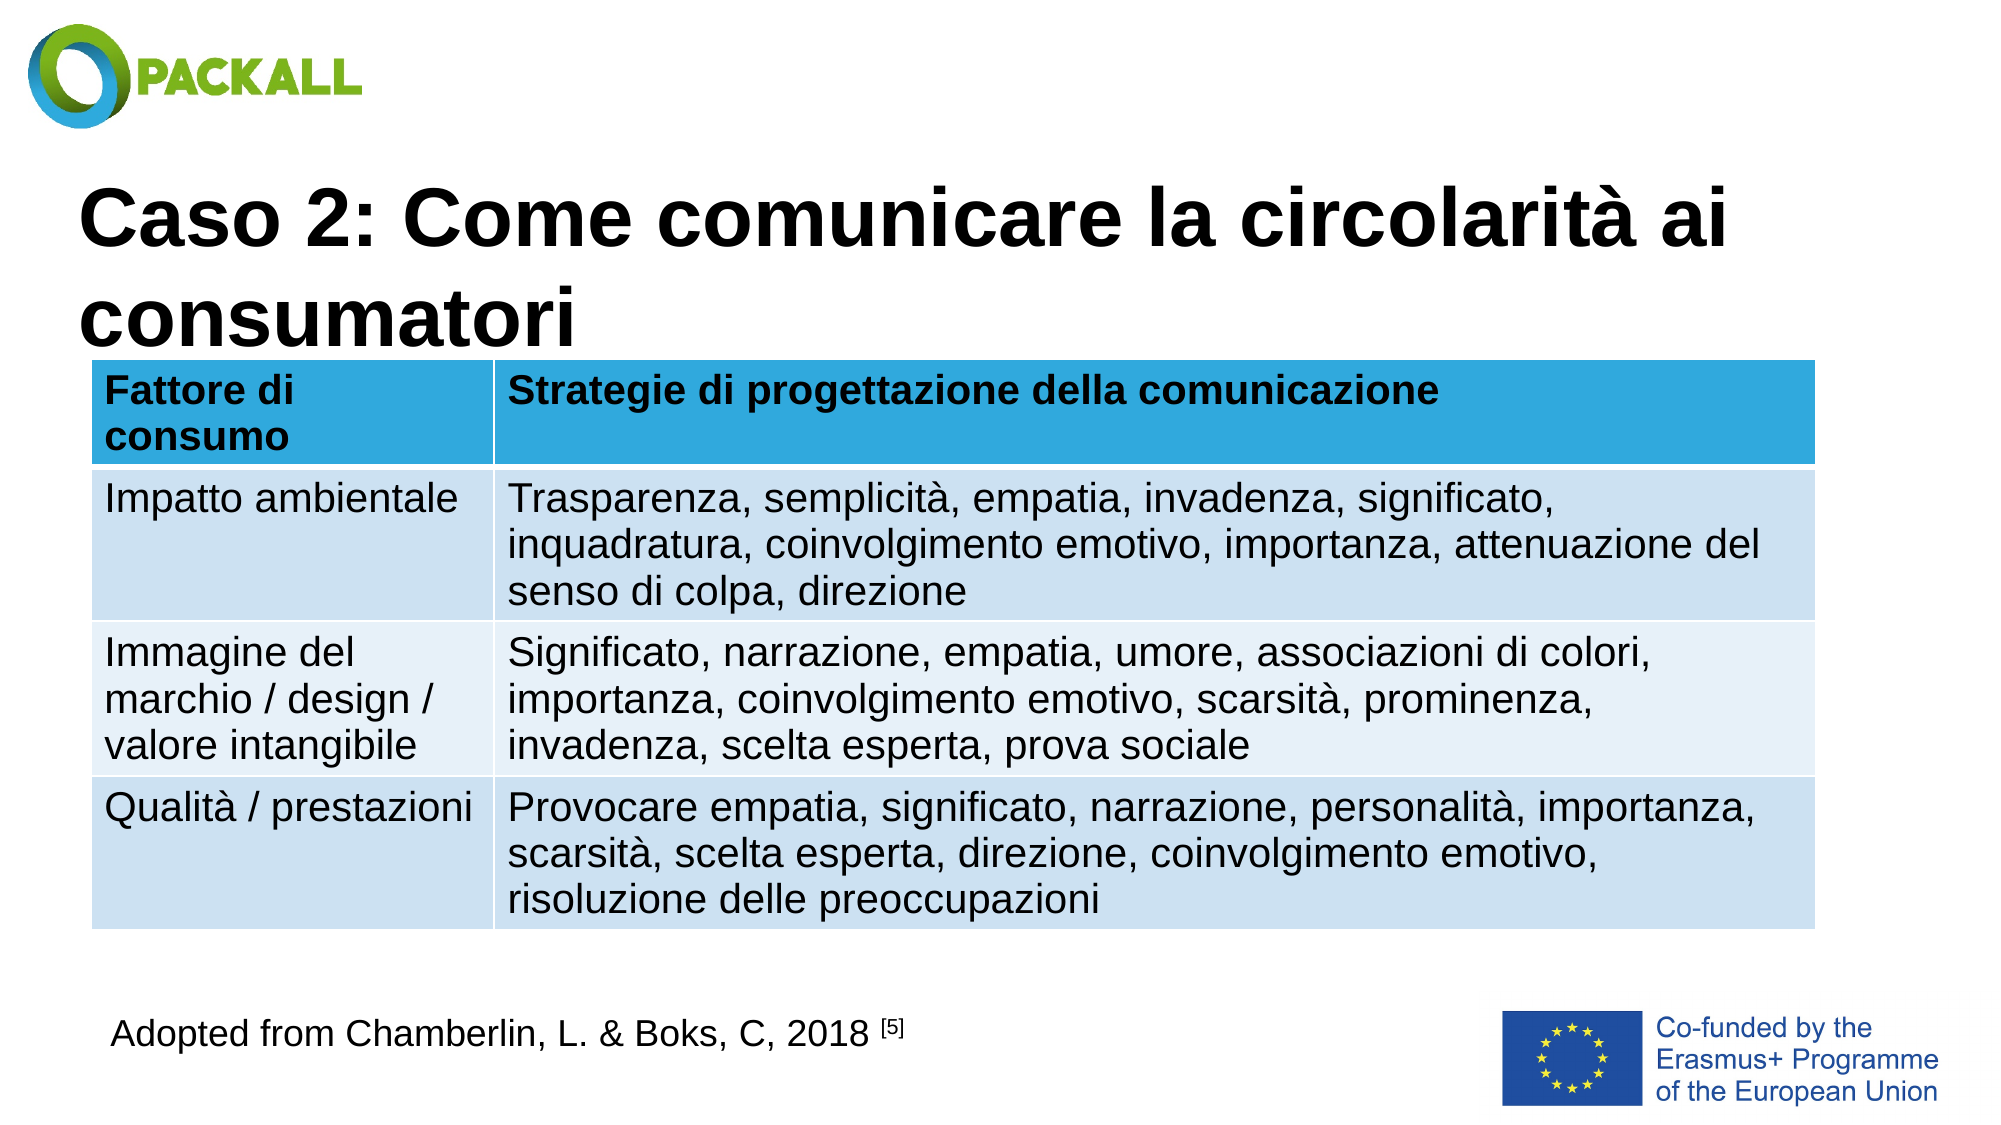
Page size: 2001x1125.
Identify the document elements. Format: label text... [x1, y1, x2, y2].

title Caso 2: Come comunicare la circolarità ai consumatori [63, 156, 1963, 262]
picture [1479, 991, 2000, 1123]
table_header Strategie di progettazione della comunicazione [495, 360, 1815, 464]
text_box Adopted from Chamberlin, L. & Boks, C, 2018 [5] [95, 1001, 954, 1062]
table_cell Impatto ambientale [92, 470, 493, 620]
picture [28, 24, 362, 130]
table_cell Qualità / prestazioni [92, 777, 493, 929]
table_cell Provocare empatia, significato, narrazione, personalità, importanza, scarsità, scelta esperta, direzione, coinvolgimento emotivo, risoluzione delle preoccupazioni [495, 777, 1815, 929]
table_cell Significato, narrazione, empatia, umore, associazioni di colori, importanza, coinvolgimento emotivo, scarsità, prominenza, invadenza, scelta esperta, prova sociale [495, 622, 1815, 775]
table_header Fattore di consumo [92, 360, 493, 464]
table_cell Trasparenza, semplicità, empatia, invadenza, significato, inquadratura, coinvolgimento emotivo, importanza, attenuazione del senso di colpa, direzione [495, 470, 1815, 620]
table_cell Immagine del marchio / design / valore intangibile [92, 622, 493, 775]
